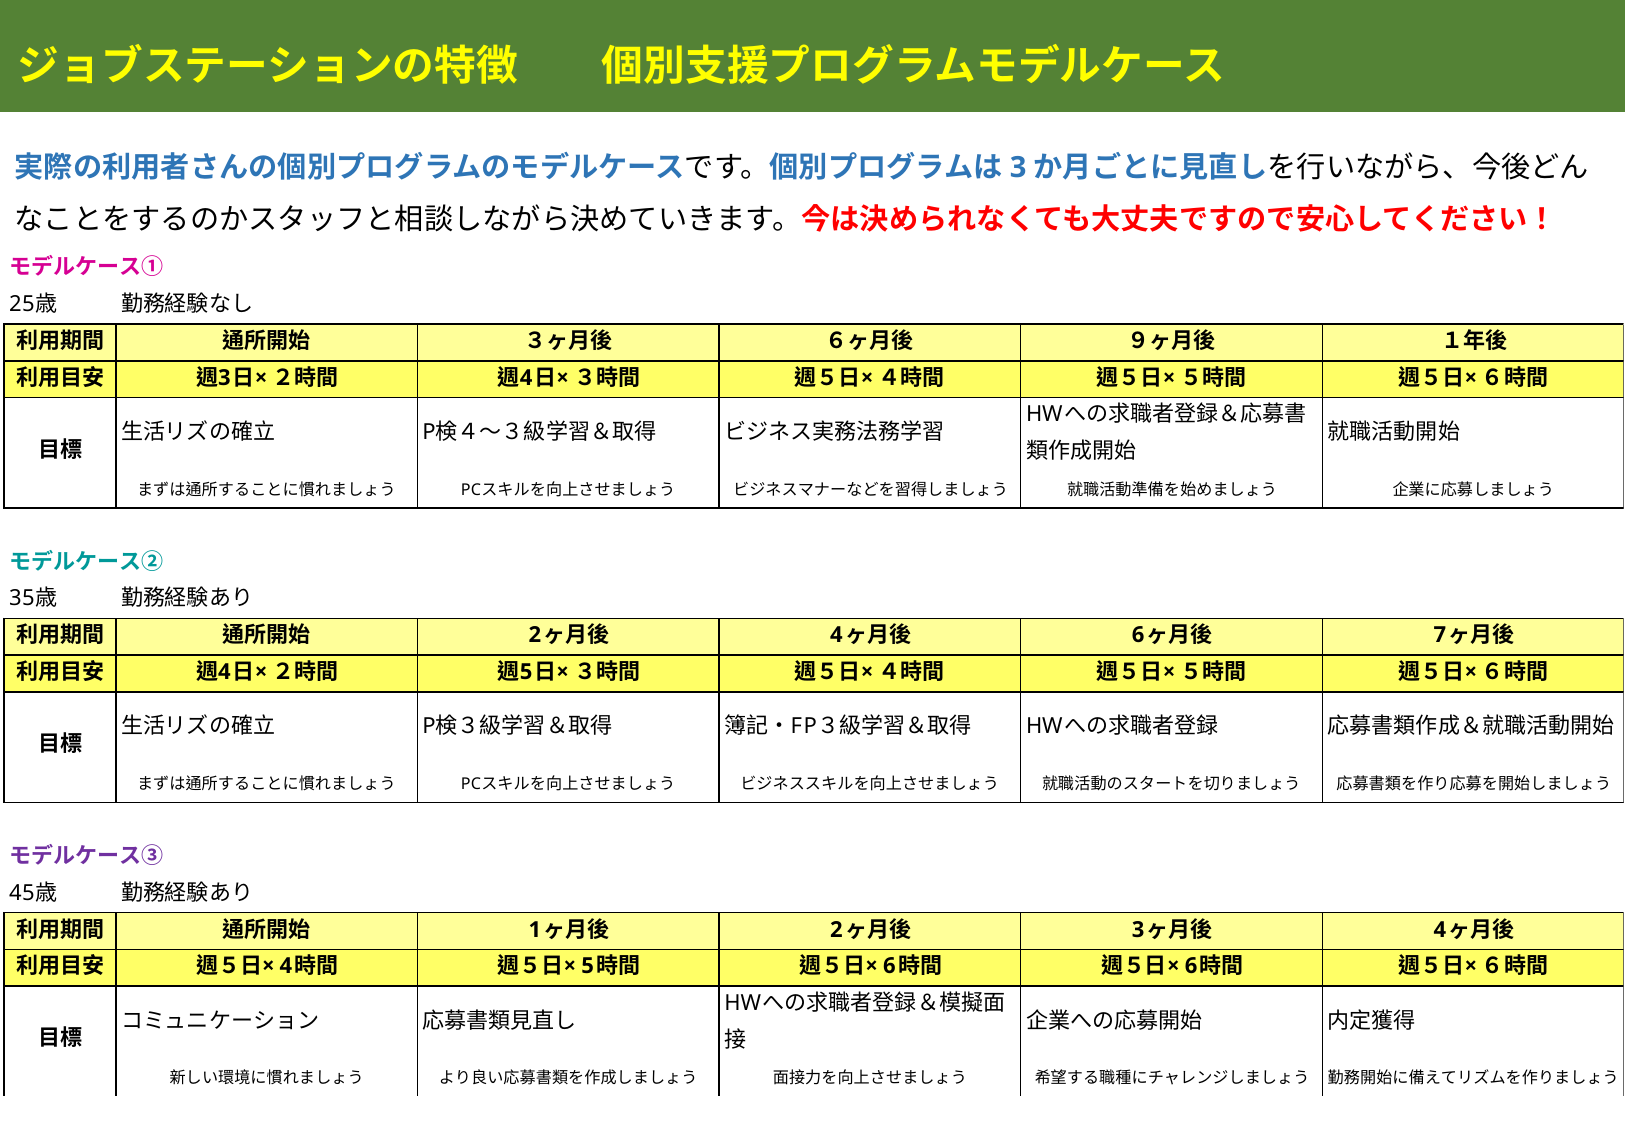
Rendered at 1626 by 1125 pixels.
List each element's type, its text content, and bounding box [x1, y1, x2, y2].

text_box ジョブステーションの特徴 個別支援プログラムモデルケース [3, 31, 1339, 96]
picture [3, 249, 1625, 1098]
text_box 実際の利用者さんの個別プログラムのモデルケースです。個別プログラムは3か月ごとに見直しを行いながら、今後どんなことをするのかスタッフと相談しながら決めていきます。今は決められなくても大丈夫ですので安心してください！ [0, 123, 1625, 243]
text_box [0, 0, 1625, 112]
